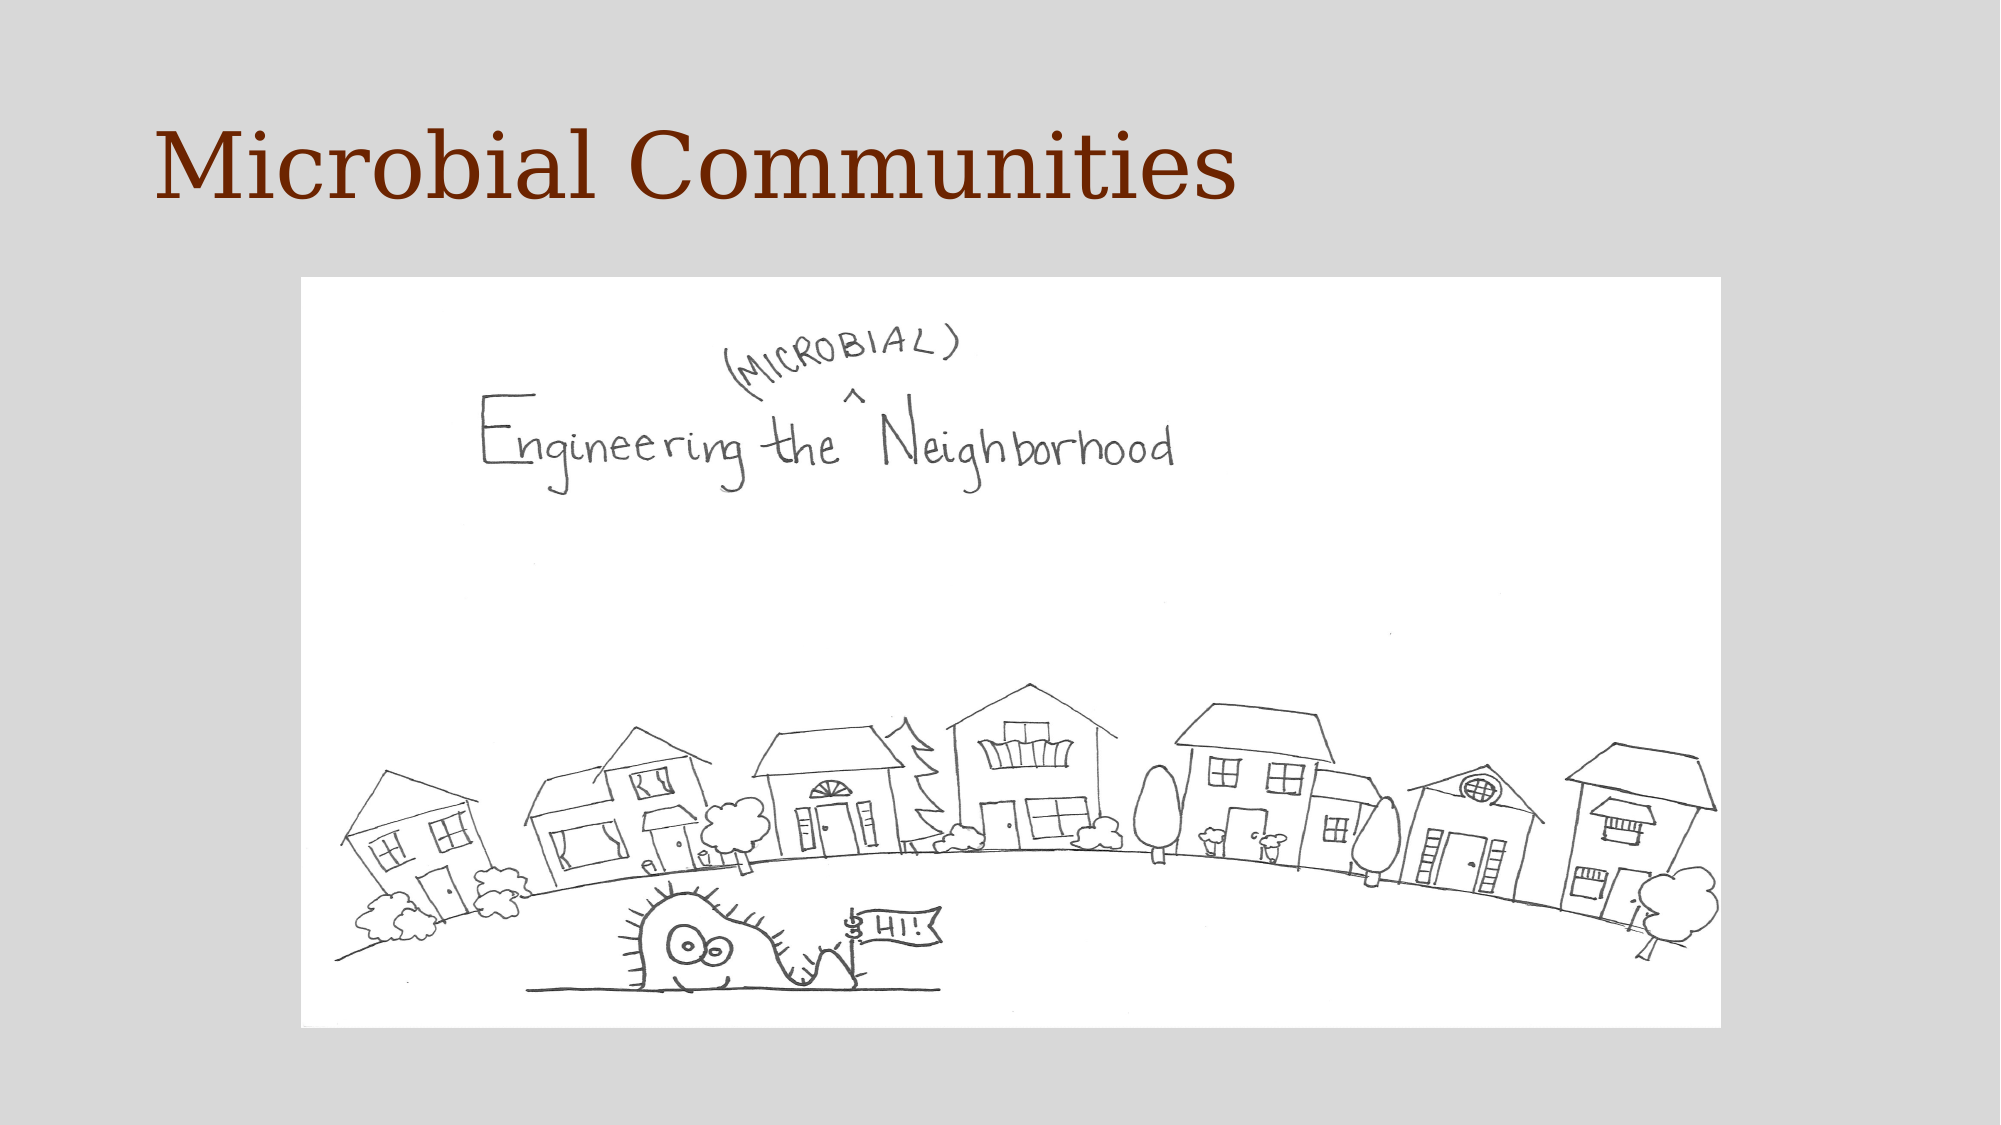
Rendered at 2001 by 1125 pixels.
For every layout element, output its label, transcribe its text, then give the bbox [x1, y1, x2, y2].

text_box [300, 277, 1721, 1028]
title Microbial Communities [137, 59, 1863, 278]
